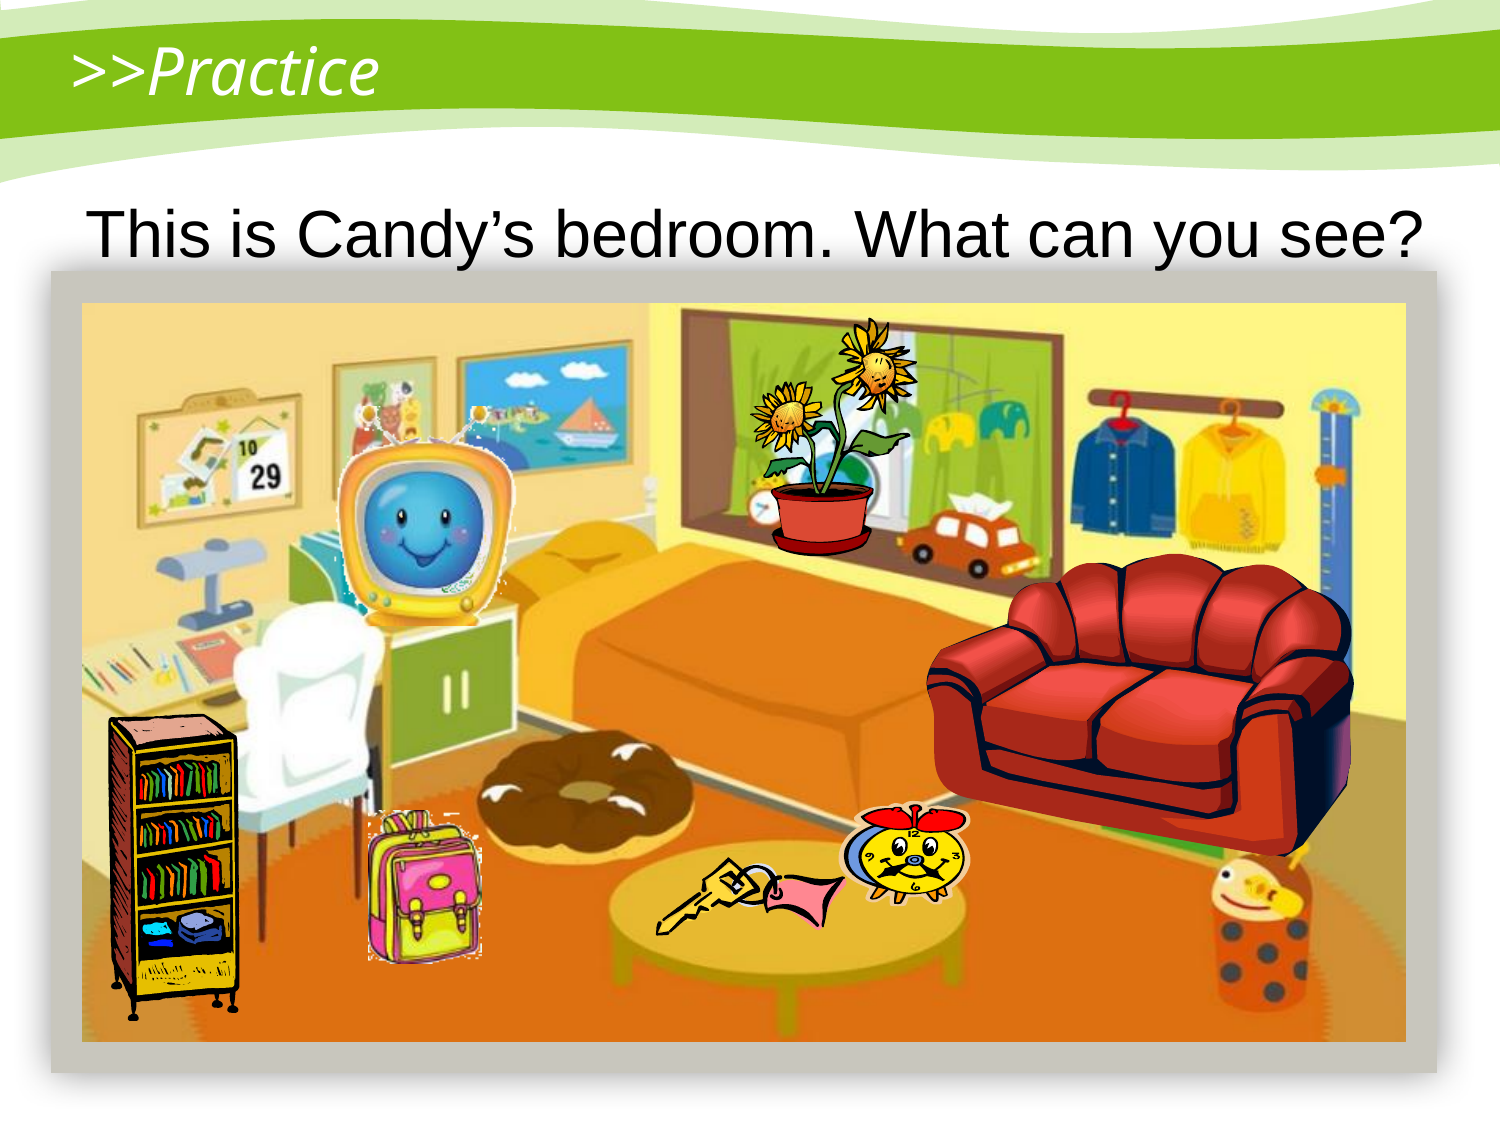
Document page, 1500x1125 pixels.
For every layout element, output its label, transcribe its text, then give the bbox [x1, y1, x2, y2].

text_box >>Practice [55, 2, 1249, 118]
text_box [81, 302, 1407, 1042]
text_box This is Candy’s bedroom. What can you see? [70, 183, 1459, 278]
